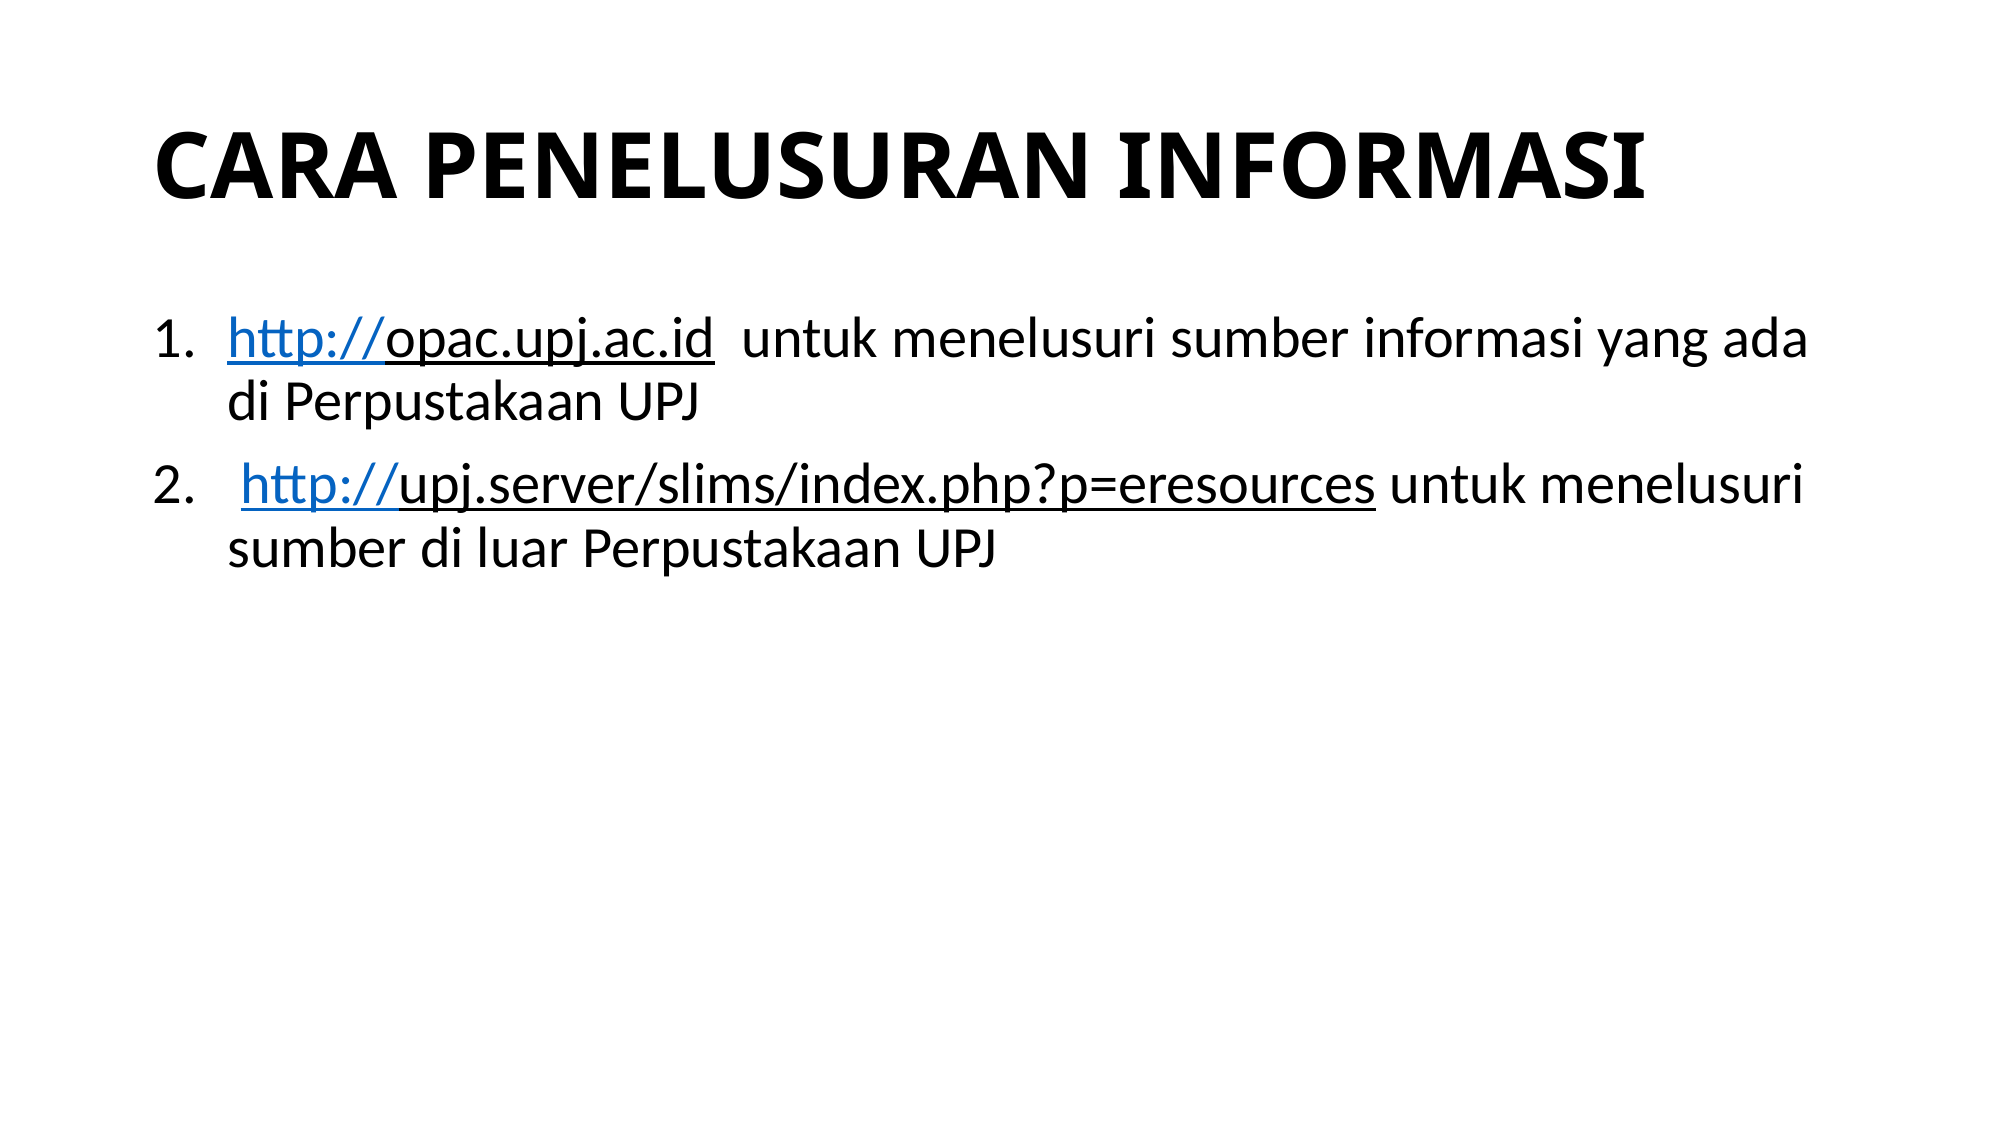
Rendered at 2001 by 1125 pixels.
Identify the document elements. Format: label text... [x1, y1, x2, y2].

list http://opac.upj.ac.id untuk menelusuri sumber informasi yang ada di Perpustakaan UPJ http://upj.server/slims/index.php?p=eresources untuk menelusuri sumber di luar Perpustakaan UPJ [137, 299, 1863, 1014]
title CARA PENELUSURAN INFORMASI [137, 59, 1863, 278]
